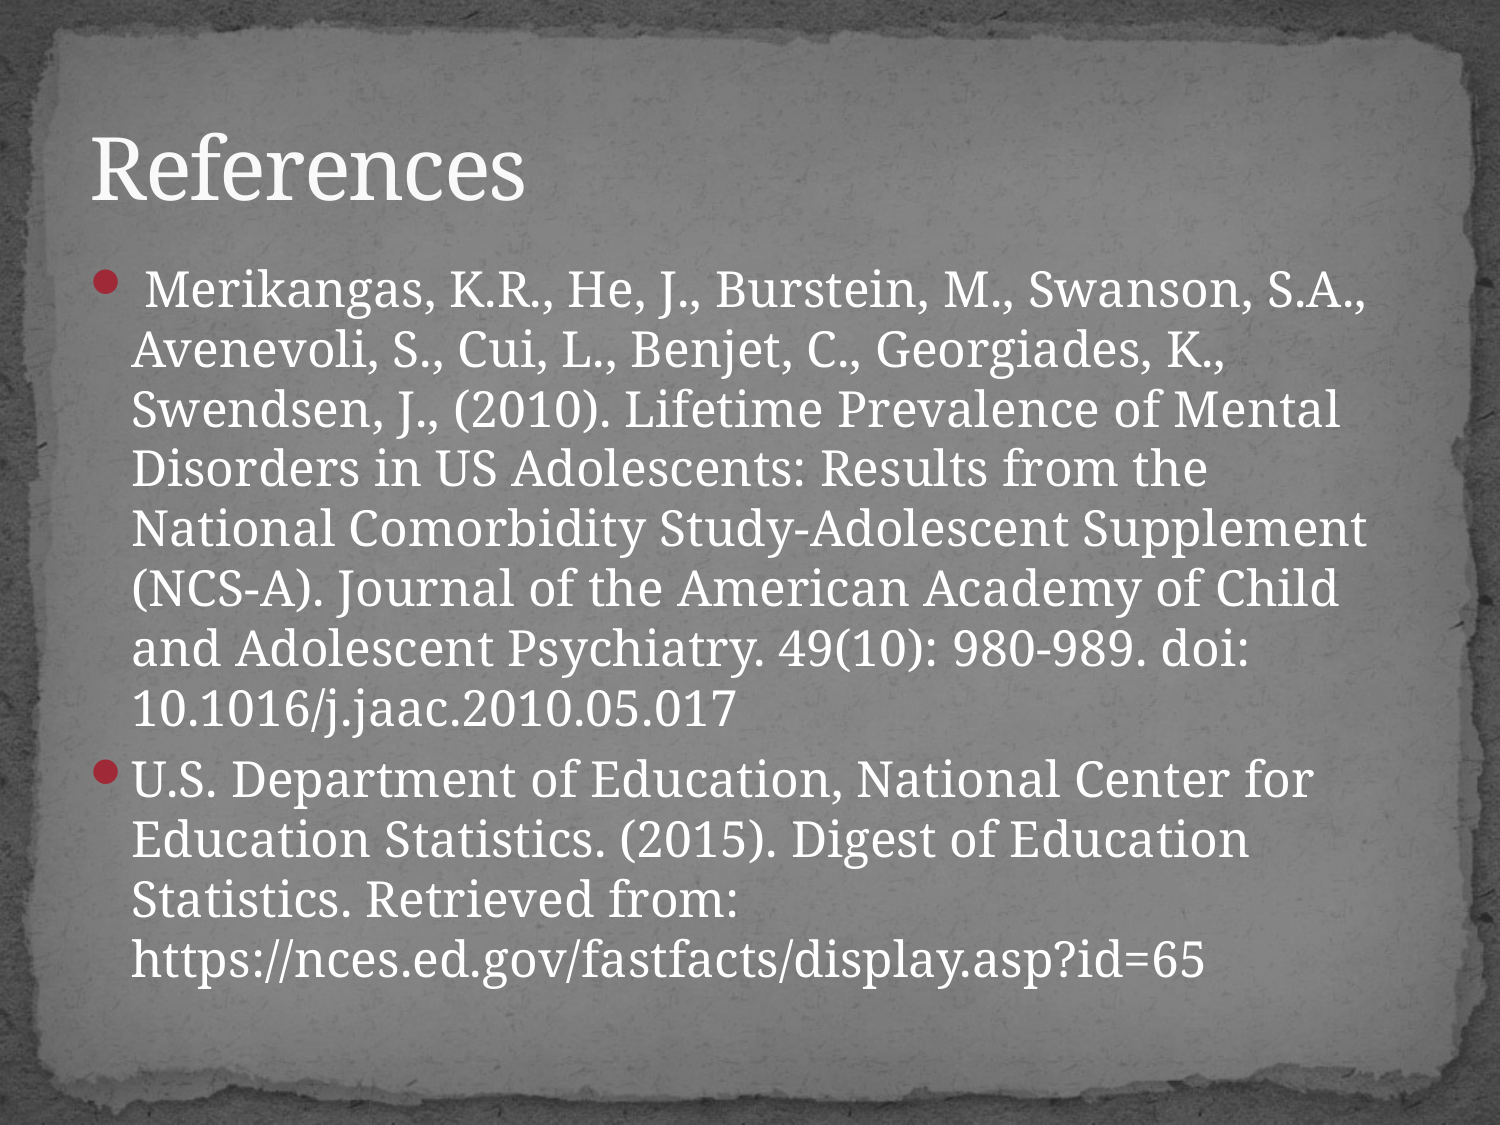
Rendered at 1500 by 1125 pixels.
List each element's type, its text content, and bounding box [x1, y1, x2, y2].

title References [74, 24, 1425, 225]
list Merikangas, K.R., He, J., Burstein, M., Swanson, S.A., Avenevoli, S., Cui, L., Benjet, C., Georgiades, K., Swendsen, J., (2010). Lifetime Prevalence of Mental Disorders in US Adolescents: Results from the National Comorbidity Study-Adolescent Supplement (NCS-A). Journal of the American Academy of Child and Adolescent Psychiatry. 49(10): 980-989. doi: 10.1016/j.jaac.2010.05.017 U.S. Department of Education, National Center for Education Statistics. (2015). Digest of Education Statistics. Retrieved from: https://nces.ed.gov/fastfacts/display.asp?id=65 [75, 249, 1425, 1000]
